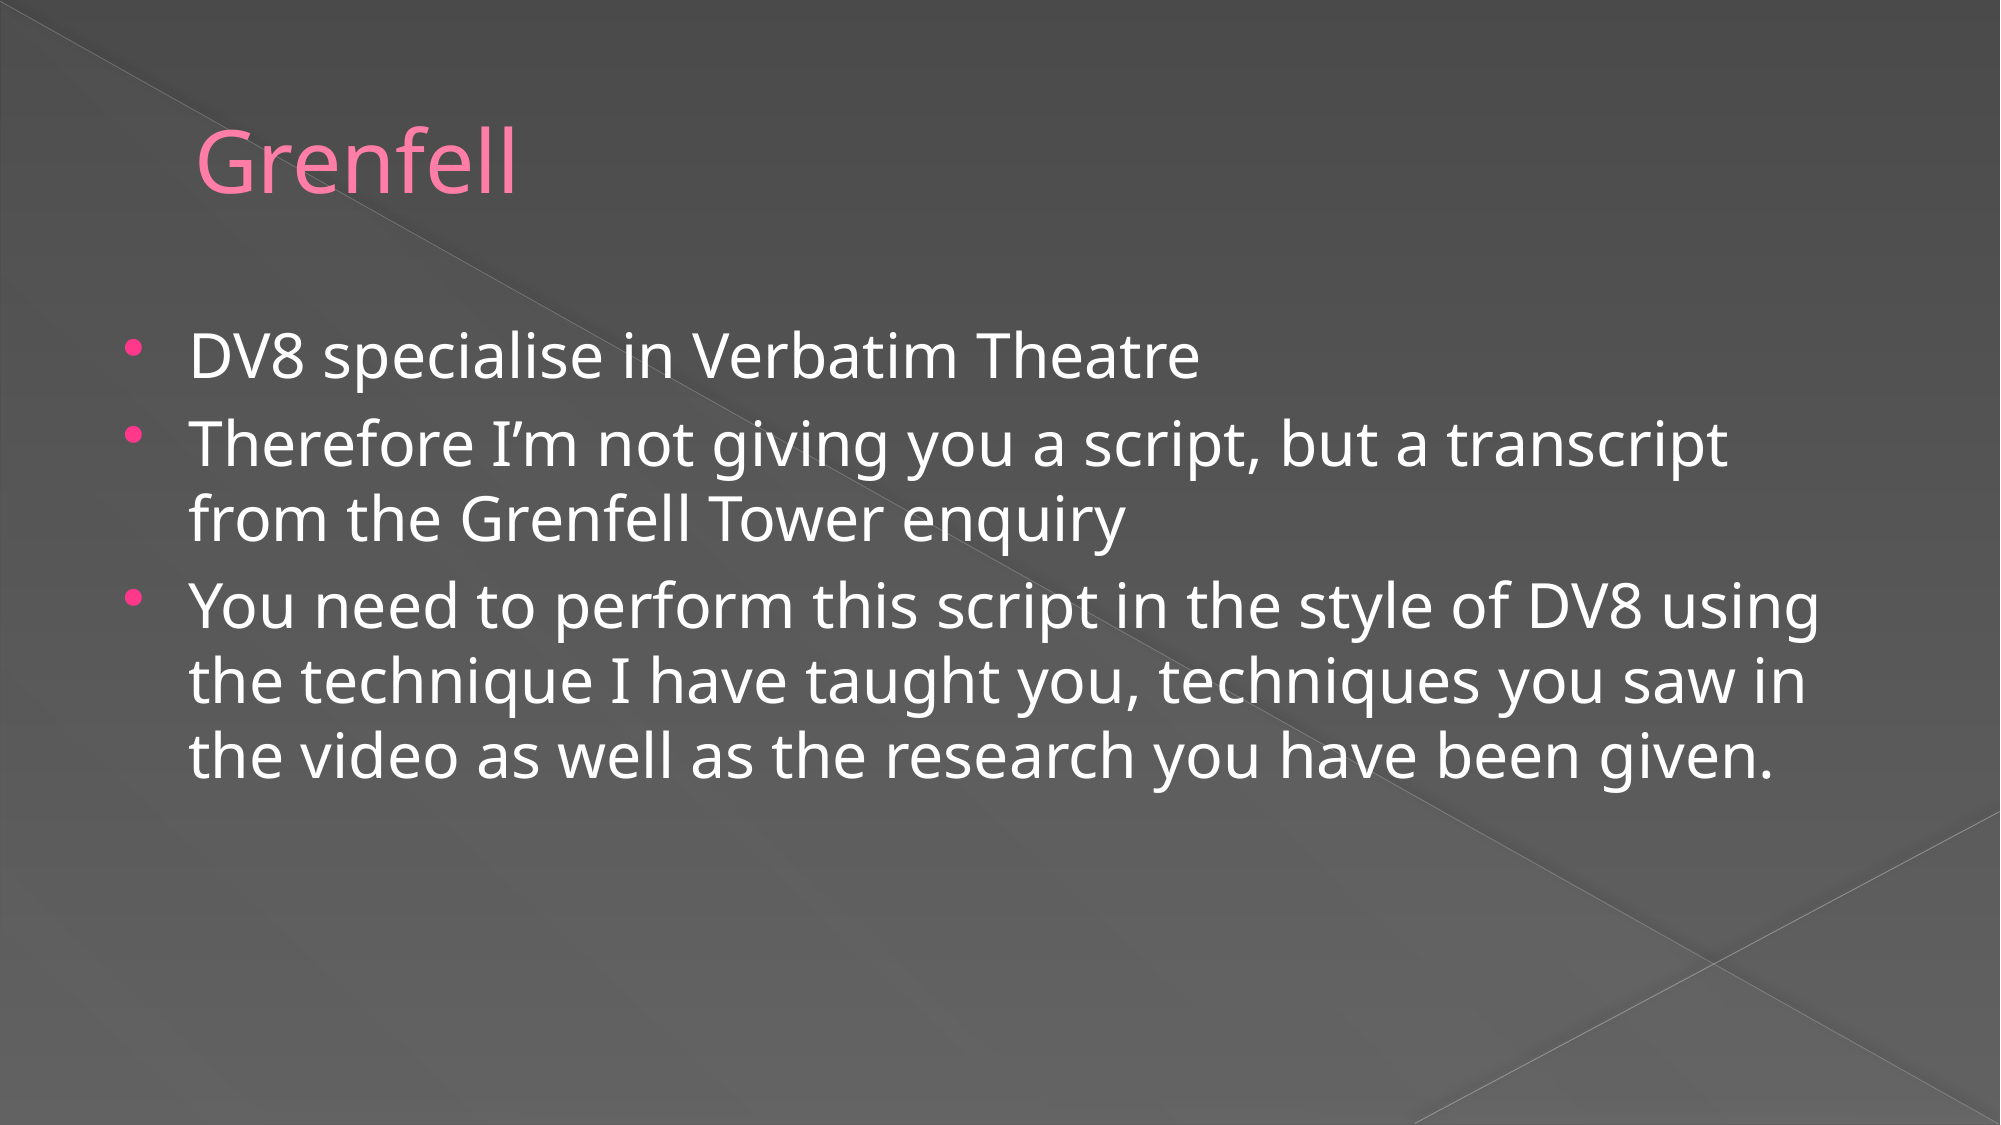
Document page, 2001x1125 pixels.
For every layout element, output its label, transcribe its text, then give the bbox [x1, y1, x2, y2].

list DV8 specialise in Verbatim Theatre Therefore I’m not giving you a script, but a transcript from the Grenfell Tower enquiry You need to perform this script in the style of DV8 using the technique I have taught you, techniques you saw in the video as well as the research you have been given. [99, 308, 1900, 1059]
title Grenfell [99, 43, 1900, 274]
